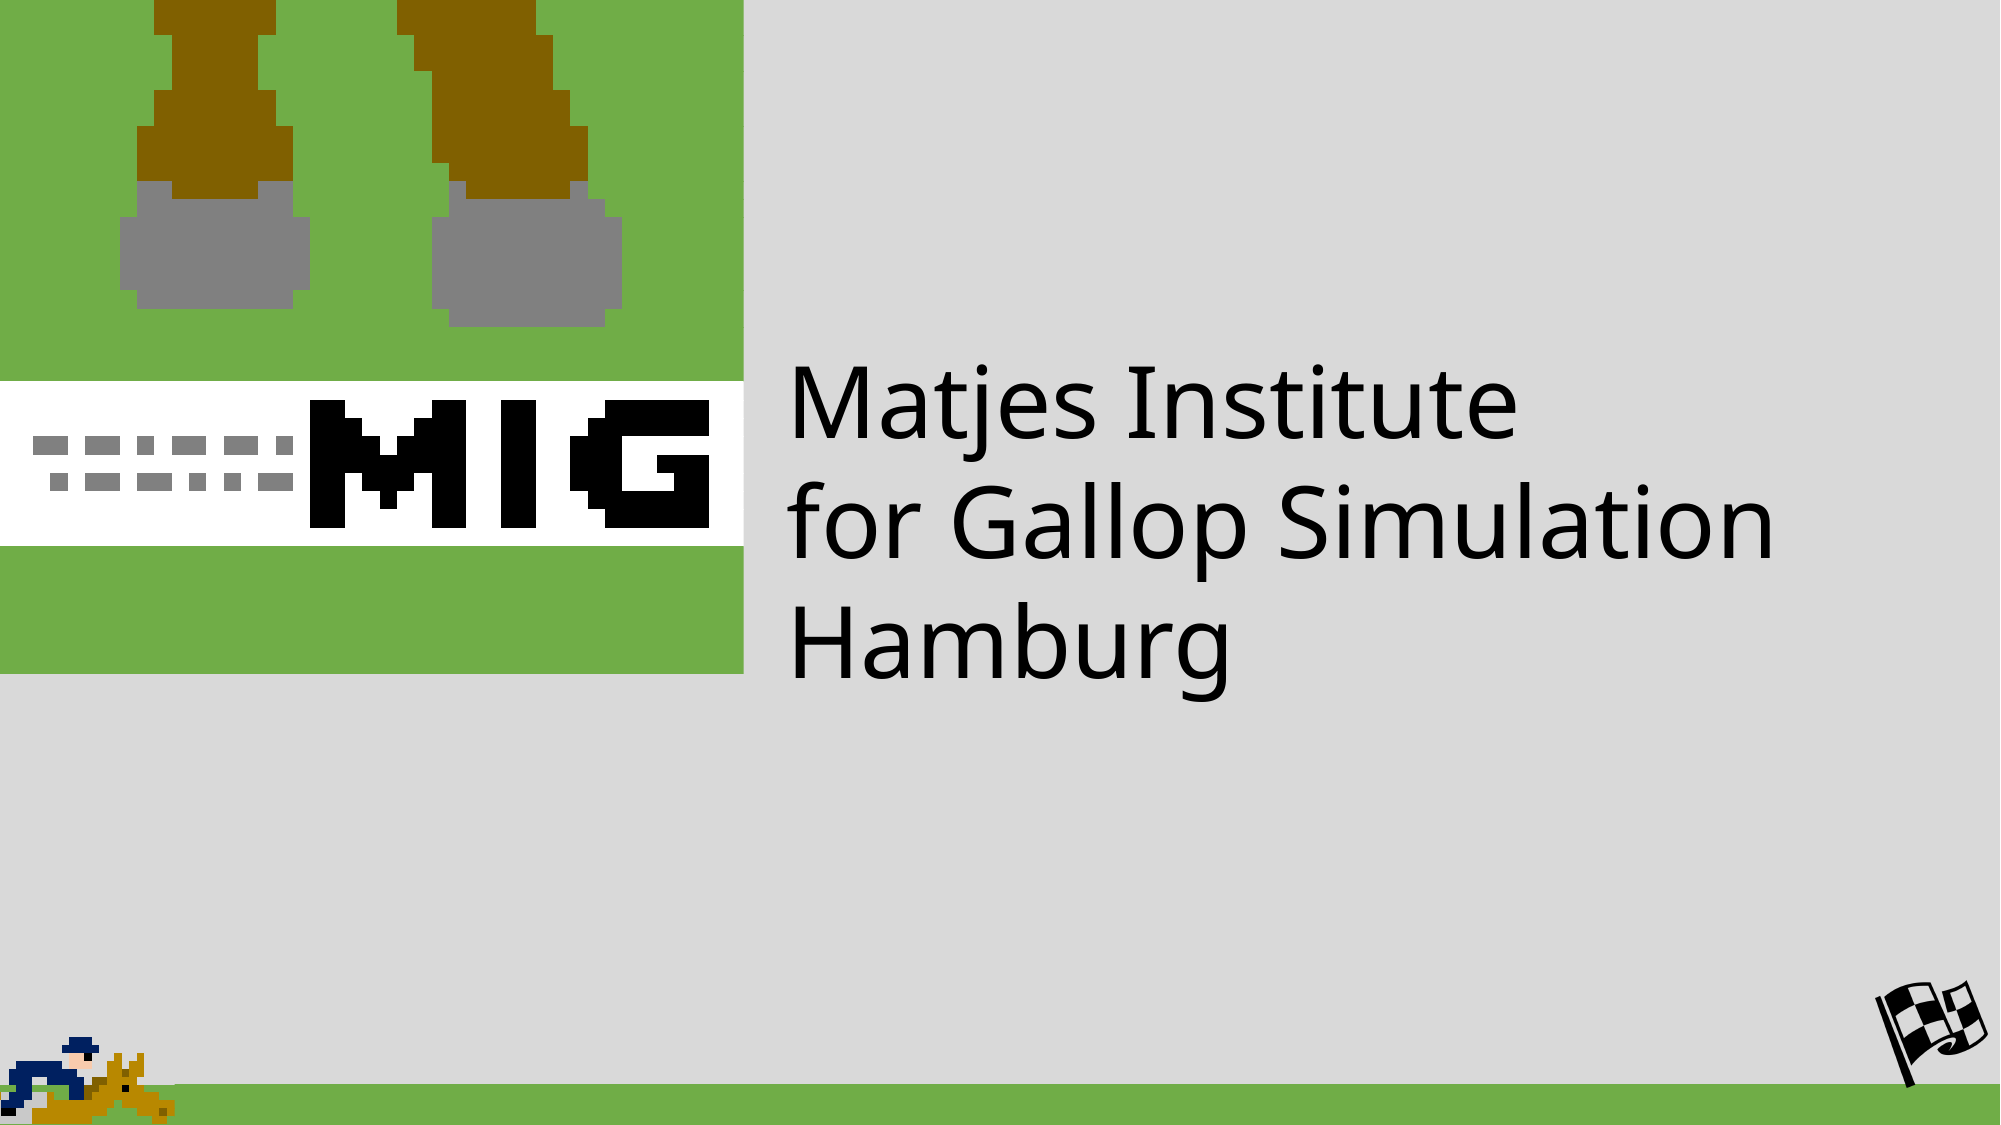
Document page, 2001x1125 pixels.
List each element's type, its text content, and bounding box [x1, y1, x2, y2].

picture [0, 1036, 175, 1125]
text_box [175, 1083, 2000, 1125]
picture [1875, 980, 1988, 1088]
picture [0, 0, 745, 675]
text_box Matjes Institute for Gallop Simulation Hamburg [772, 331, 1996, 707]
